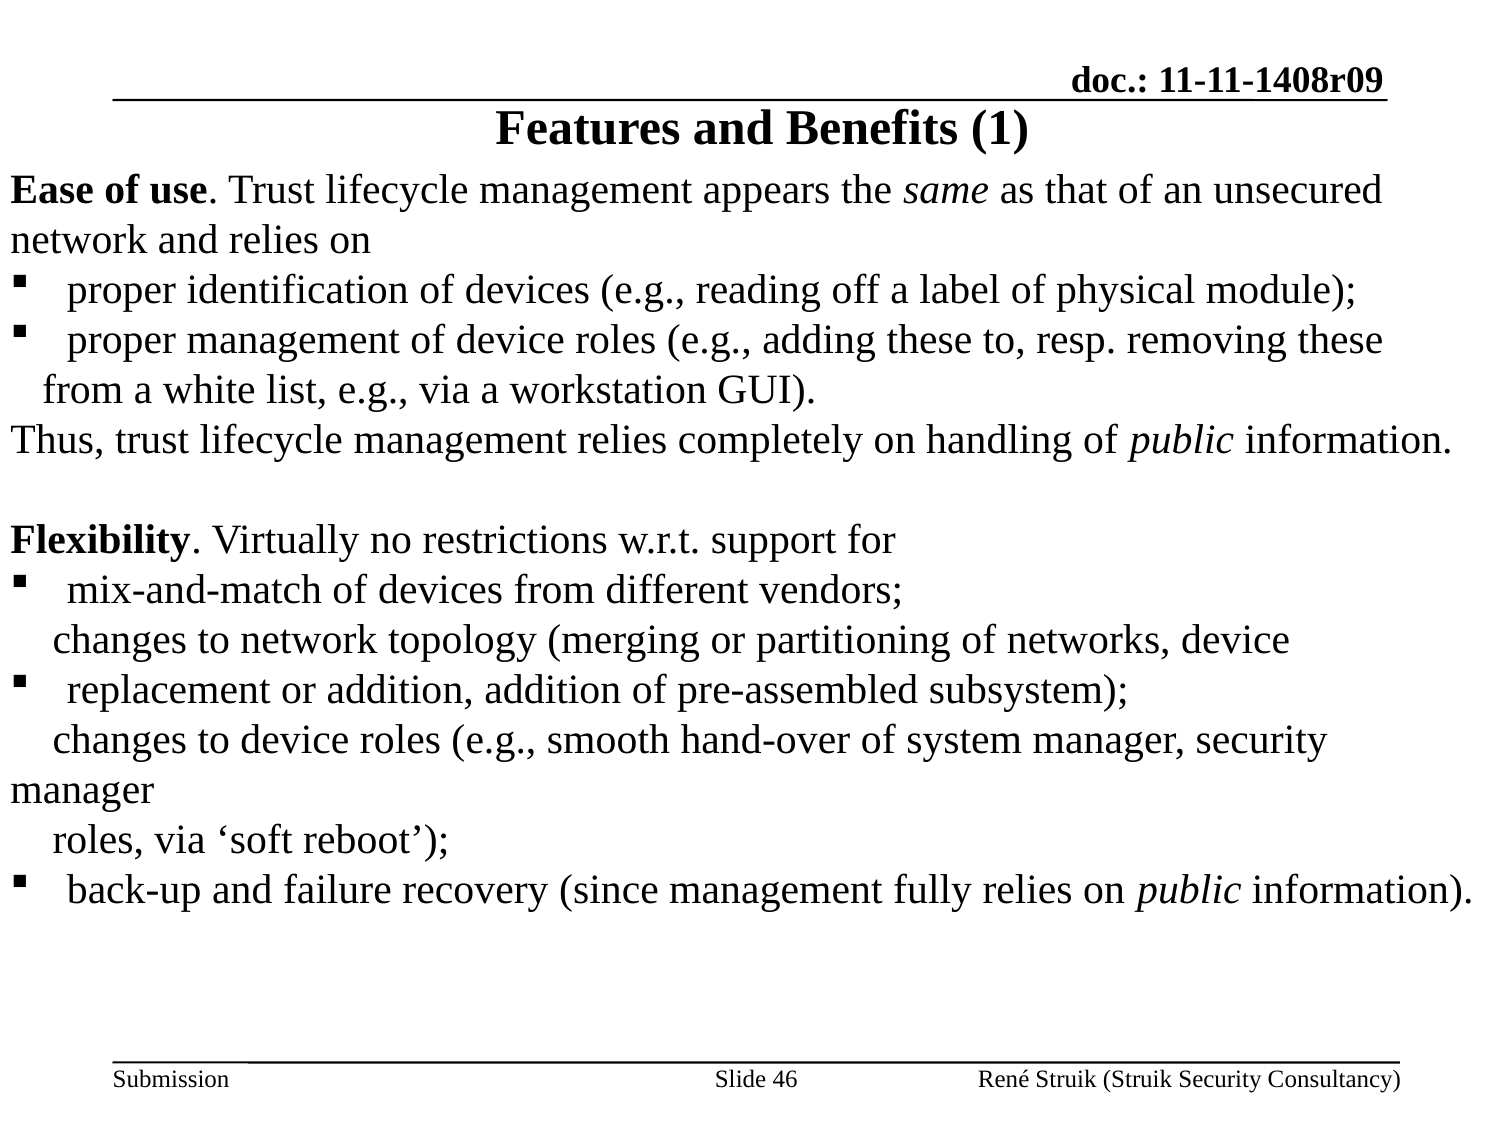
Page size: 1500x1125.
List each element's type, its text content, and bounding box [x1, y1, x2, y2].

text_box Features and Benefits (1) [480, 87, 1045, 163]
slide_number Slide 46 [712, 1061, 800, 1093]
footer René Struik (Struik Security Consultancy) [972, 1062, 1402, 1094]
text_box Ease of use. Trust lifecycle management appears the same as that of an unsecured network and relies on proper identification of devices (e.g., reading off a label of physical module); proper management of device roles (e.g., adding these to, resp. removing these from a white list, e.g., via a workstation GUI). Thus, trust lifecycle management relies completely on handling of public information. Flexibility. Virtually no restrictions w.r.t. support for mix-and-match of devices from different vendors; changes to network topology (merging or partitioning of networks, device replacement or addition, addition of pre-assembled subsystem); changes to device roles (e.g., smooth hand-over of system manager, security manager roles, via ‘soft reboot’); back-up and failure recovery (since management fully relies on public information). [0, 154, 1496, 920]
